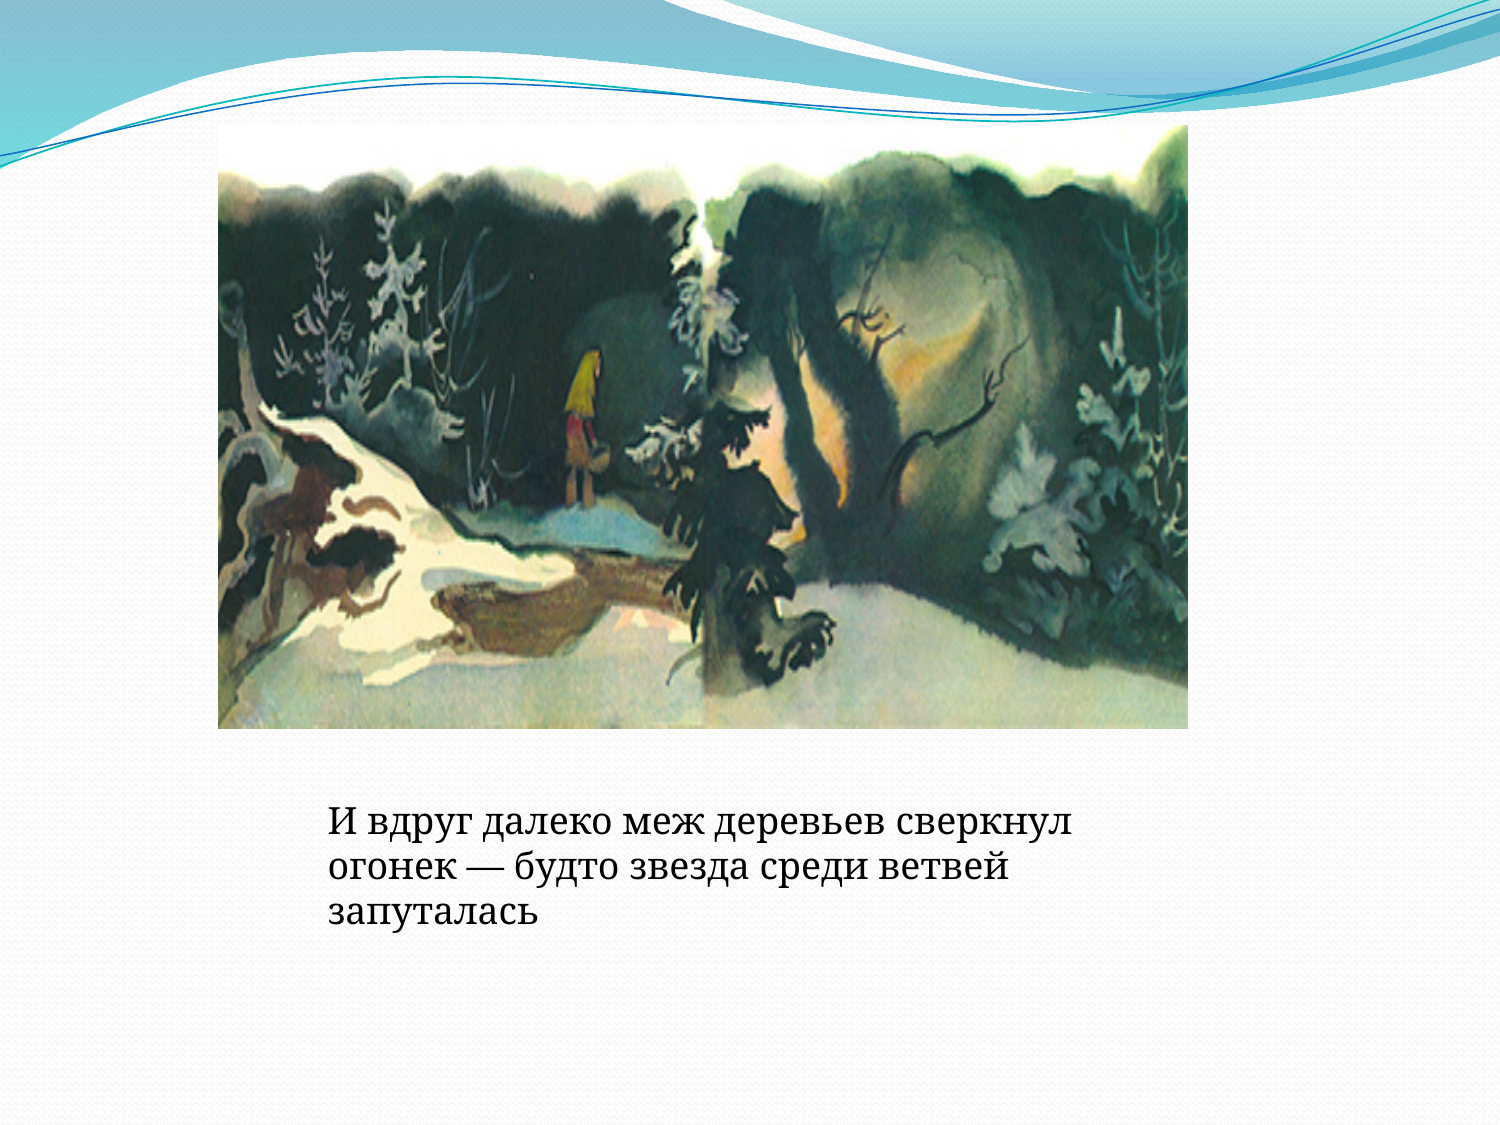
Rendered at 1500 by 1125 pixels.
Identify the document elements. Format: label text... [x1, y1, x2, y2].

picture [218, 125, 1188, 730]
text_box И вдруг далеко меж деревьев сверкнул огонек — будто звезда среди ветвей запуталась [312, 789, 1125, 940]
